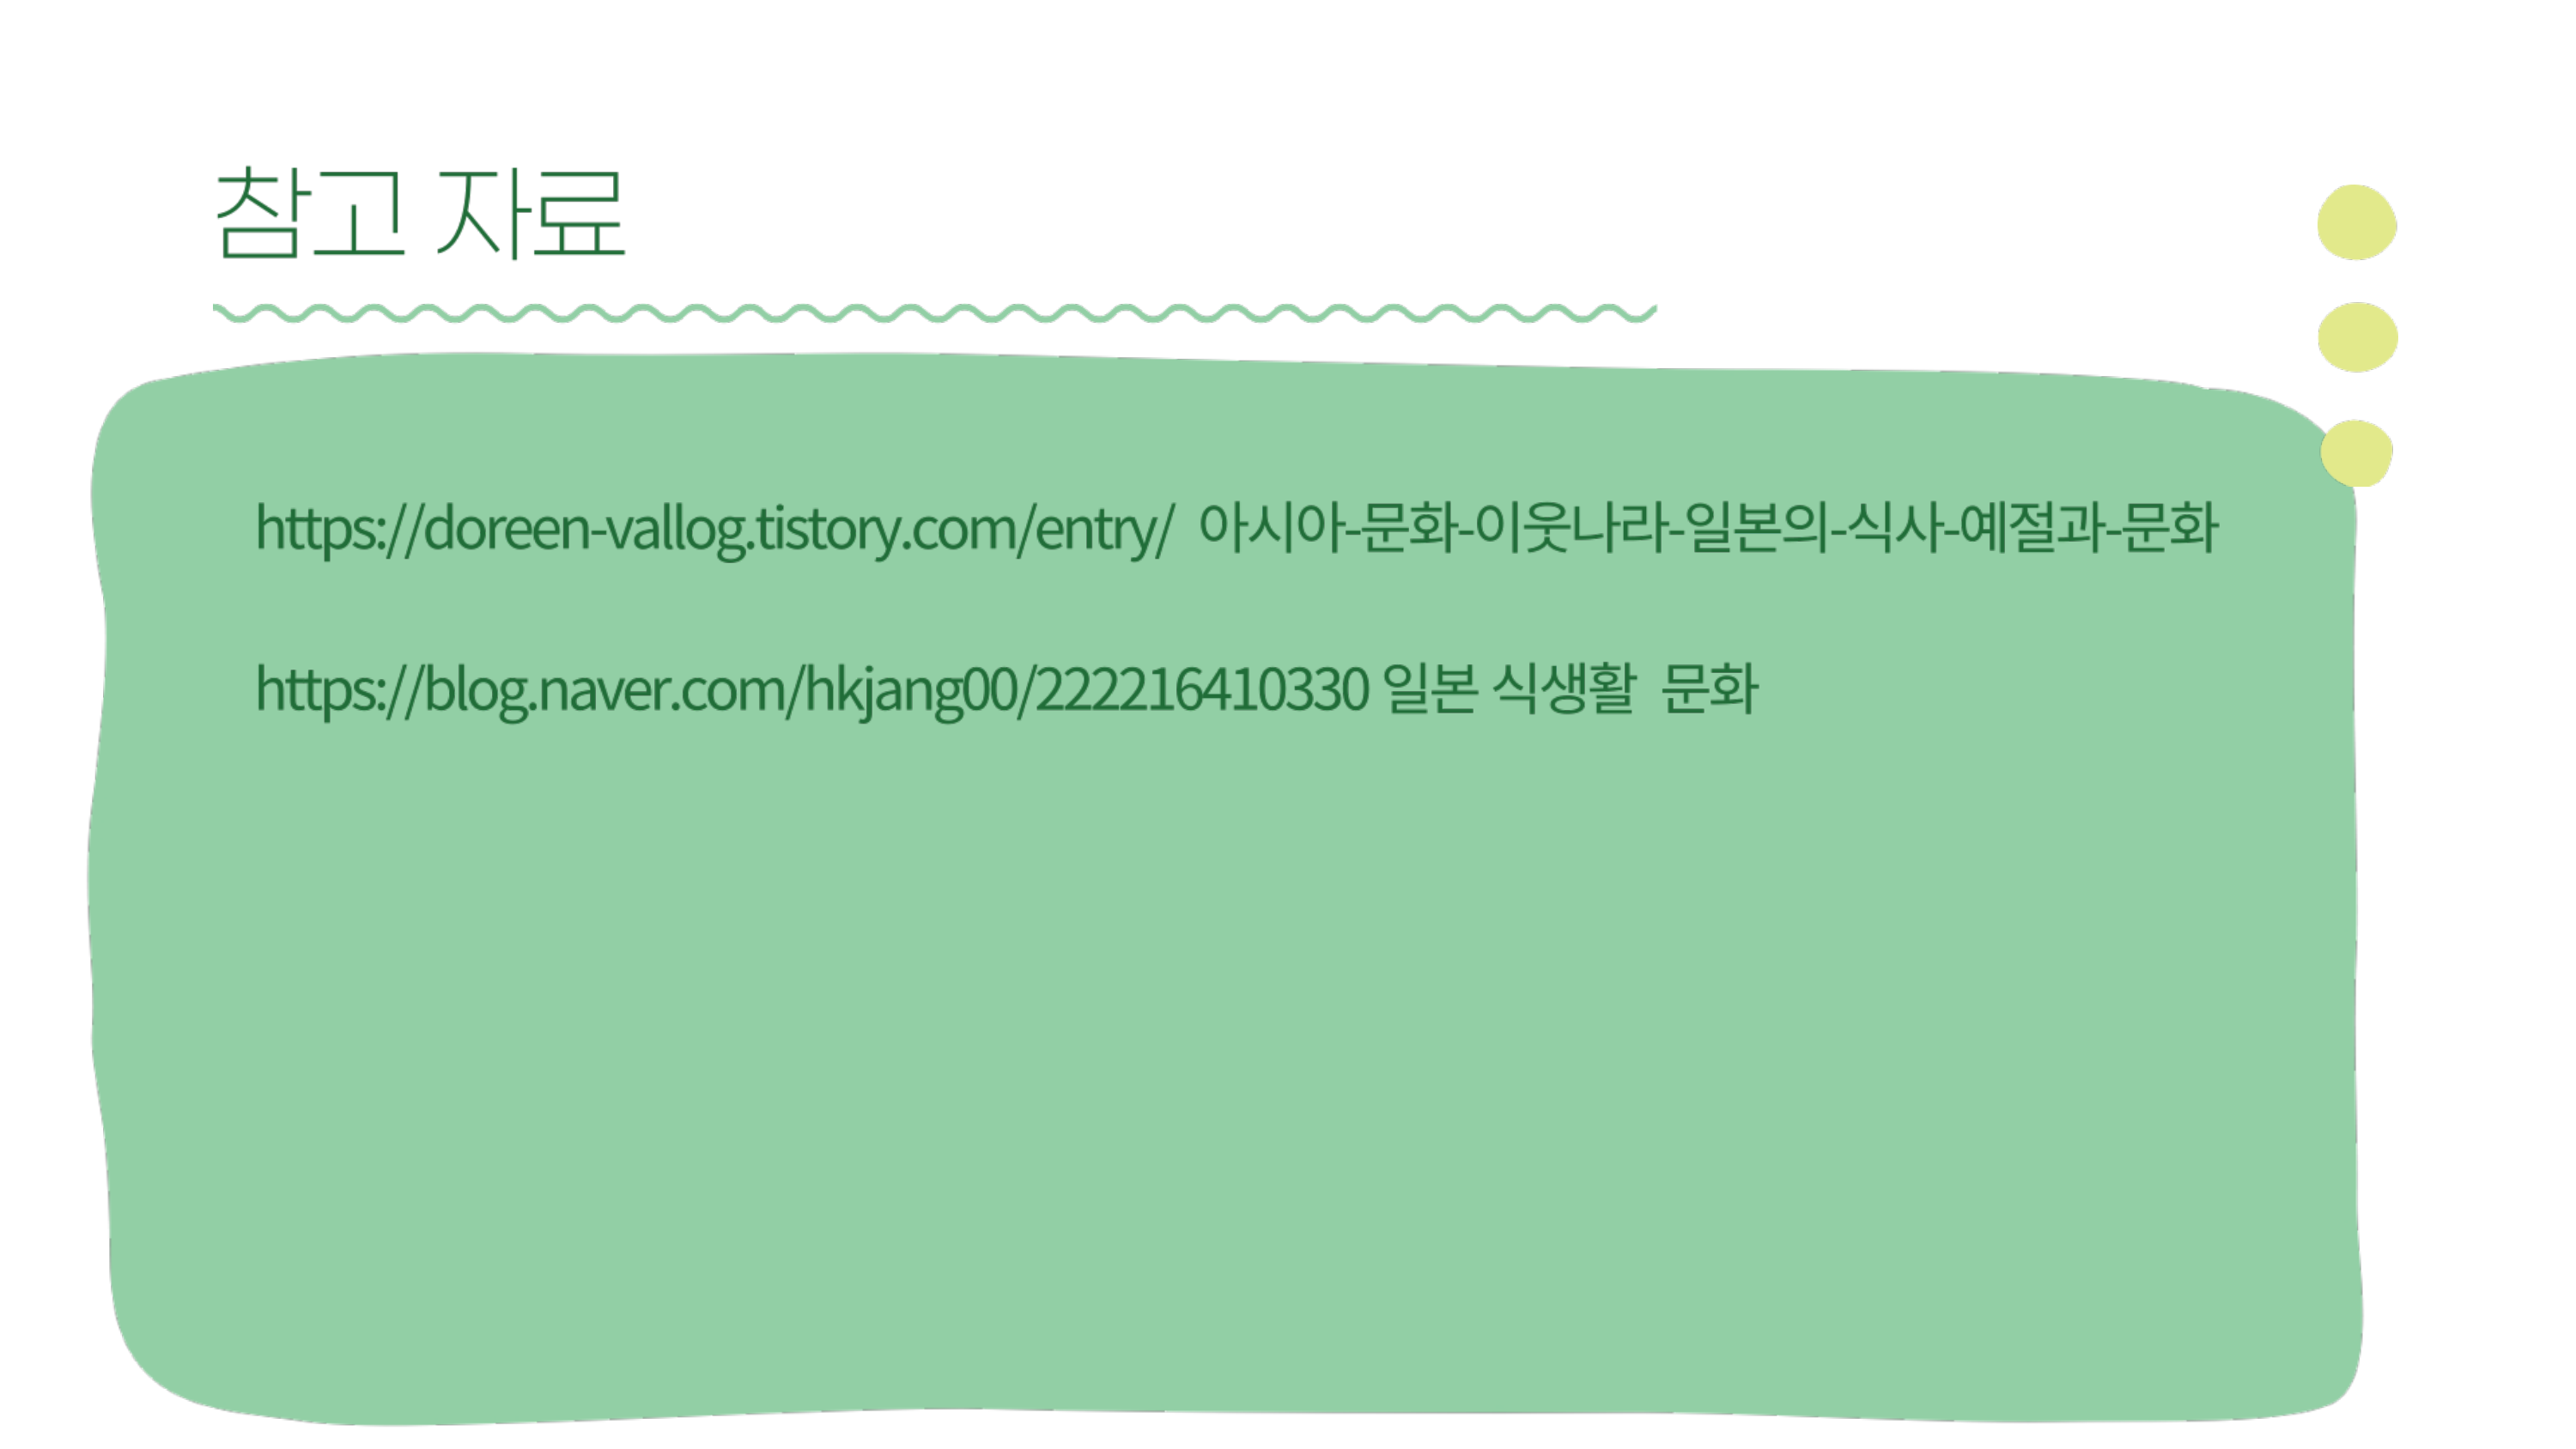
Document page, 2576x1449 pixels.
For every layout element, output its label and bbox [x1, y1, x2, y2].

text_box [678, 0, 1791, 476]
text_box [678, 761, 1791, 1449]
text_box [213, 302, 1658, 325]
text_box [2318, 184, 2398, 487]
picture [193, 133, 689, 310]
picture [76, 339, 2397, 1449]
